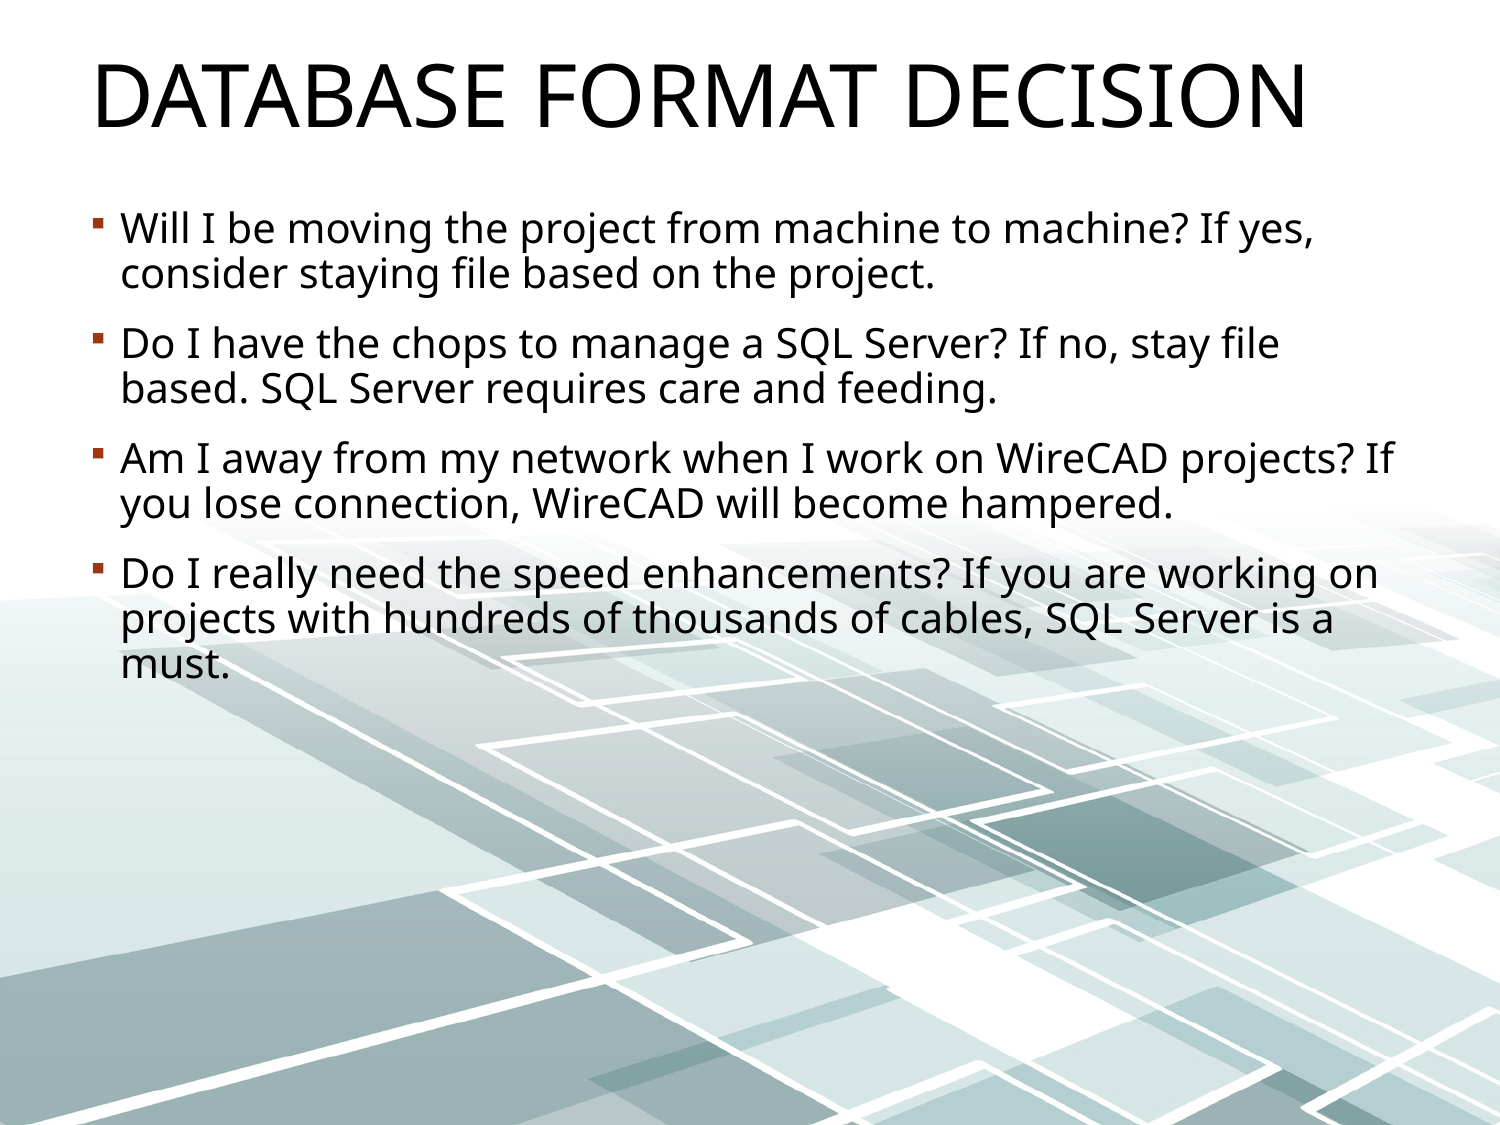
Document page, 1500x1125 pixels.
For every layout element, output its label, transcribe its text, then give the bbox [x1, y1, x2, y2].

title Database Format Decision [75, 12, 1418, 185]
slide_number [982, 1028, 1386, 1089]
picture [0, 0, 1500, 1125]
list Will I be moving the project from machine to machine? If yes, consider staying file based on the project. Do I have the chops to manage a SQL Server? If no, stay file based. SQL Server requires care and feeding. Am I away from my network when I work on WireCAD projects? If you lose connection, WireCAD will become hampered. Do I really need the speed enhancements? If you are working on projects with hundreds of thousands of cables, SQL Server is a must. [75, 200, 1418, 887]
